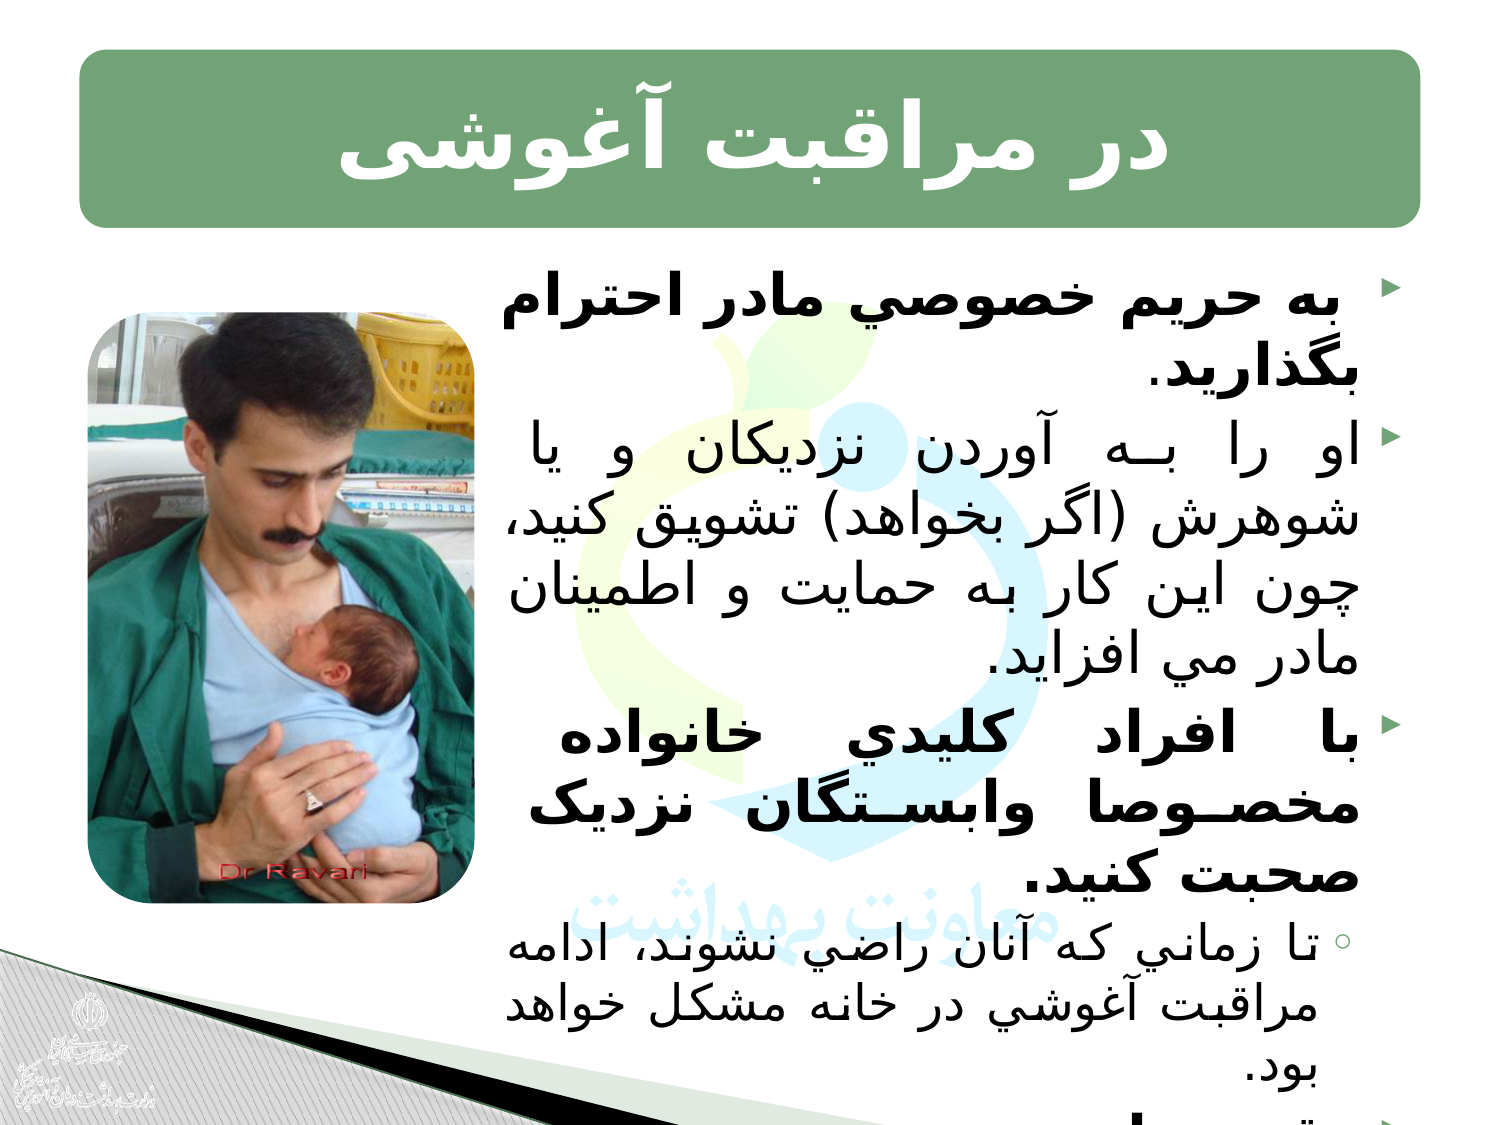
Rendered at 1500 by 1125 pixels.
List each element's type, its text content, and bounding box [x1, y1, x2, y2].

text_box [74, 44, 1426, 233]
list به حريم خصوصي مادر احترام بگذاريد. او را به آوردن نزديكان و يا شوهرش (اگر بخواهد) تشويق کنيد، چون اين کار به حمايت و اطمينان مادر مي افزايد. با افراد کليدي خانواده مخصوصا وابستگان نزدیک صحبت کنيد. تا زماني که آنان راضي نشوند، ادامه مراقبت آغوشي در خانه مشكل خواهد بود. وقتي مادر در دسترس نيست اعضاي ديگر خانواده مثل مادربزرگ، پدريا ساير اعضاي خانواده مي توانند مراقبت آغوشي را انجام بدهـــند. [485, 249, 1438, 1009]
picture [87, 312, 475, 904]
